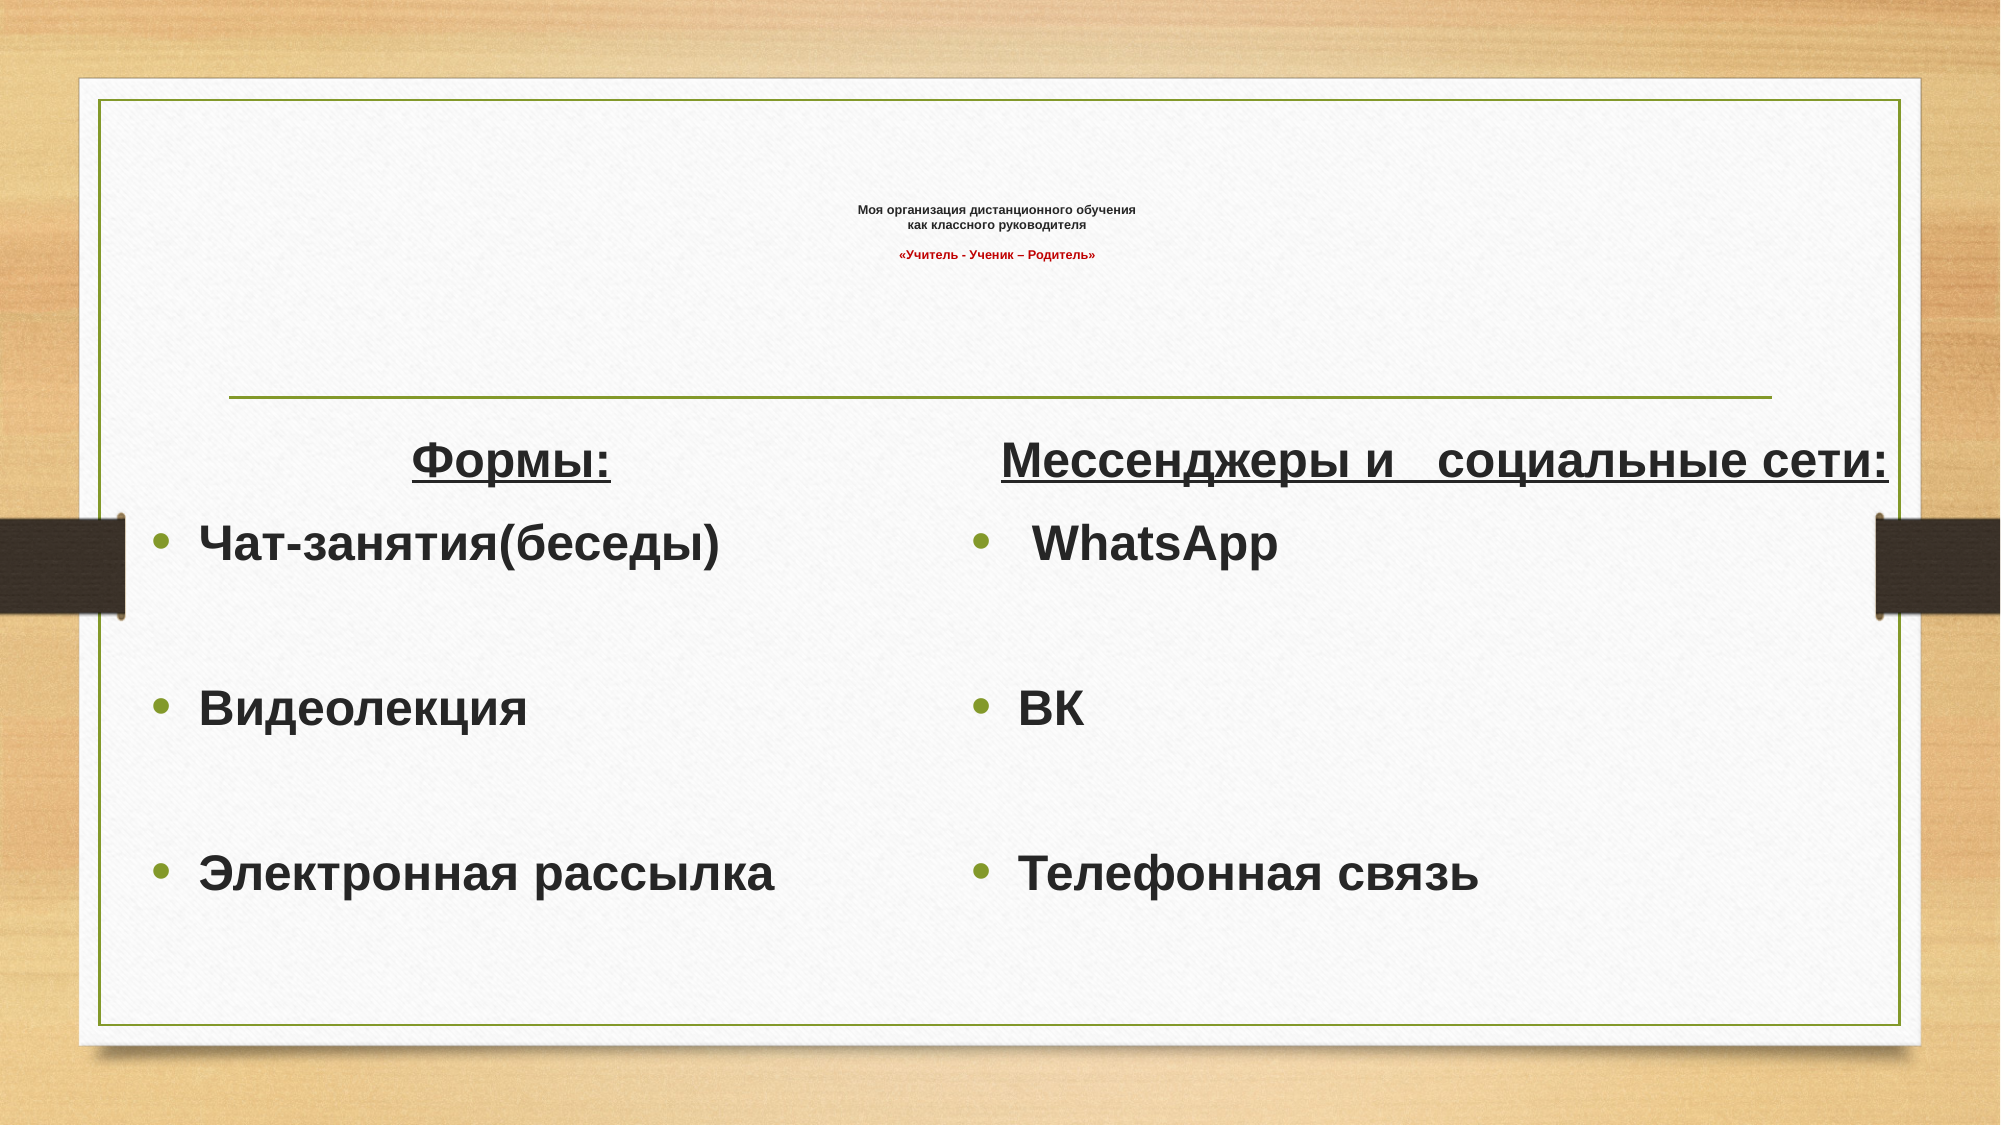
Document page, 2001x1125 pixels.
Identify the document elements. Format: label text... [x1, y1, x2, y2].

list Мессенджеры и социальные сети: WhatsApp ВК Телефонная связь [955, 420, 1935, 963]
picture [0, 0, 2001, 1125]
title Моя организация дистанционного обучения как классного руководителя «Учитель - Ученик – Родитель» [114, 176, 1881, 287]
list Формы: Чат-занятия(беседы) Видеолекция Электронная рассылка [136, 420, 887, 963]
